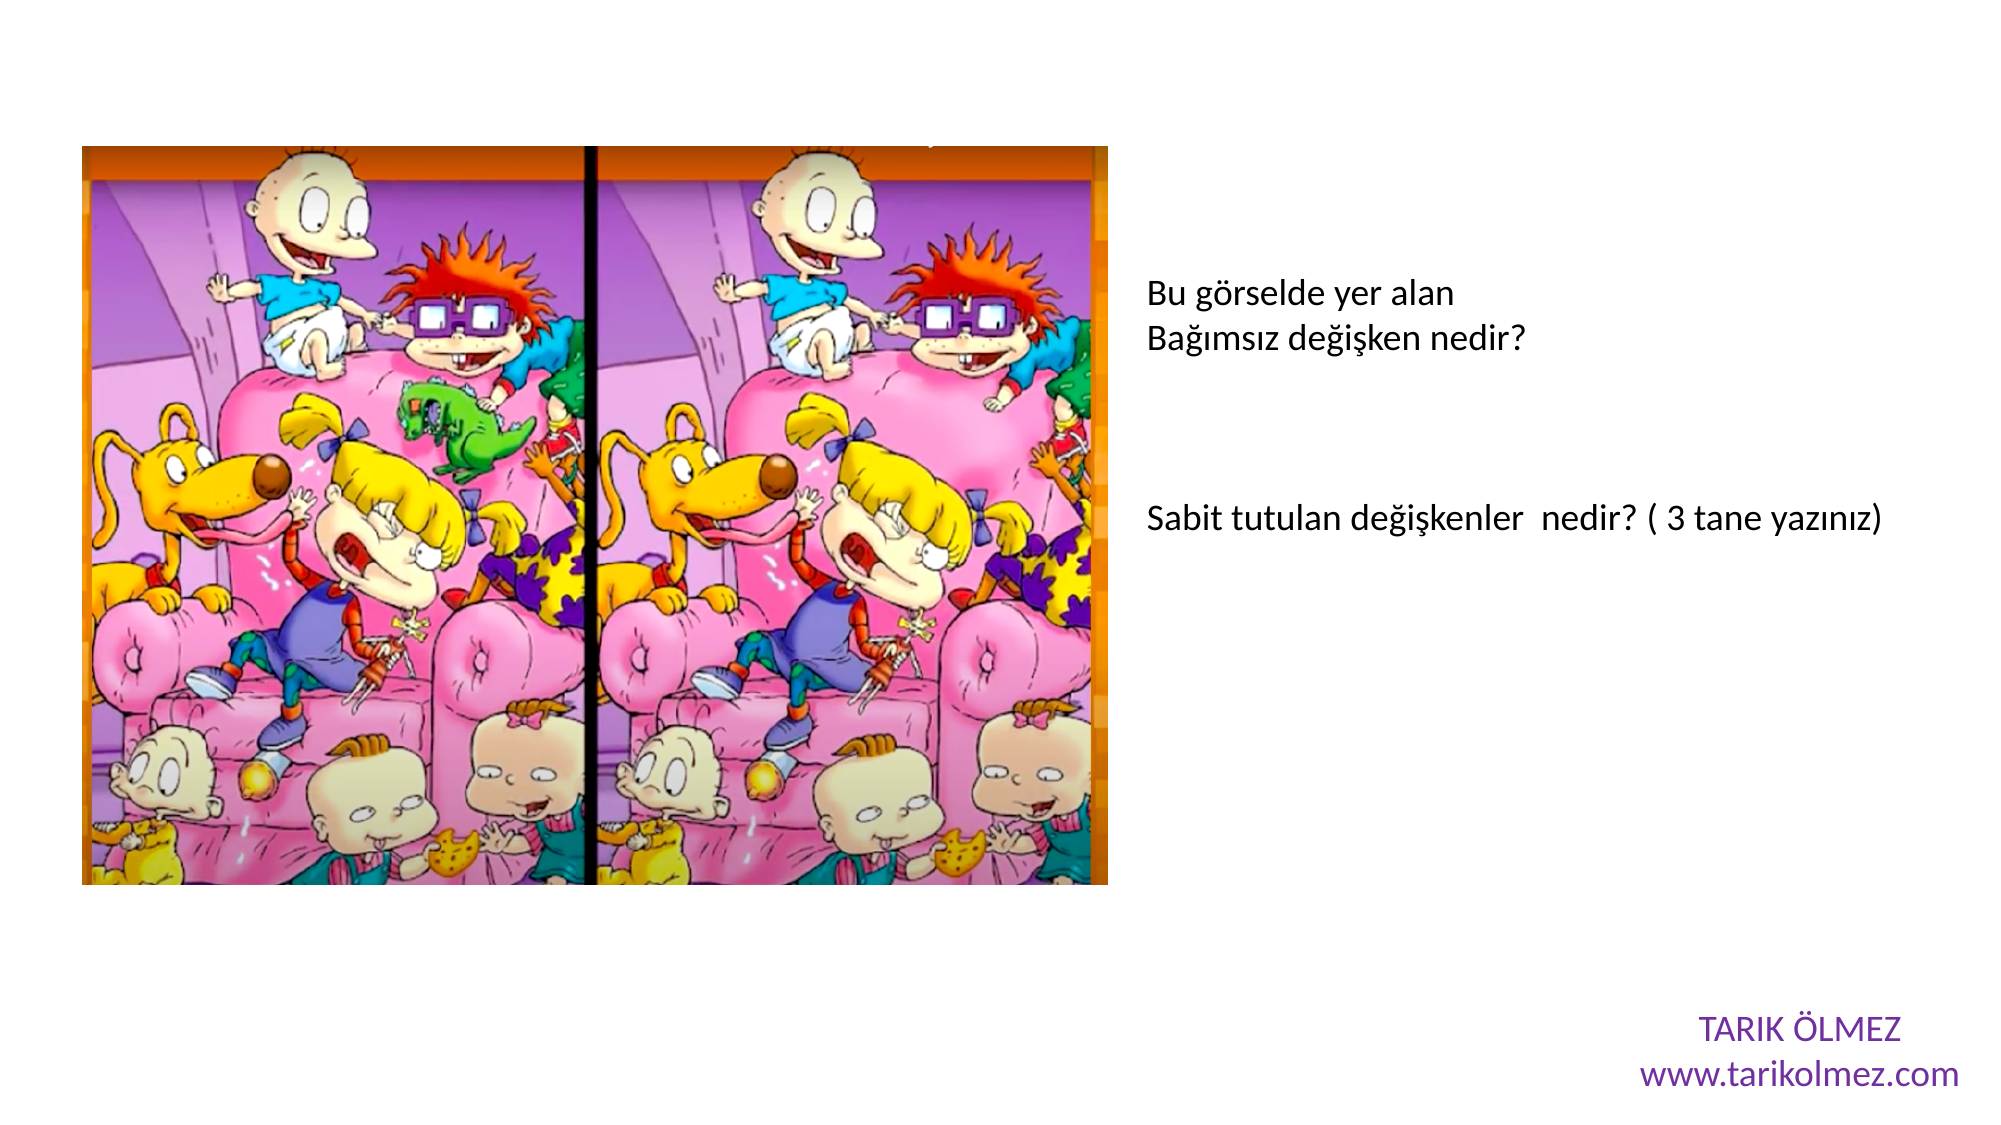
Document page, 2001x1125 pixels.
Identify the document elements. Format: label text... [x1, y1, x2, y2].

text_box TARIK ÖLMEZ www.tarikolmez.com [1542, 996, 2000, 1102]
text_box Bu görselde yer alan Bağımsız değişken nedir? Sabit tutulan değişkenler nedir? ( 3 tane yazınız) [1132, 261, 2000, 591]
picture [81, 146, 1108, 885]
